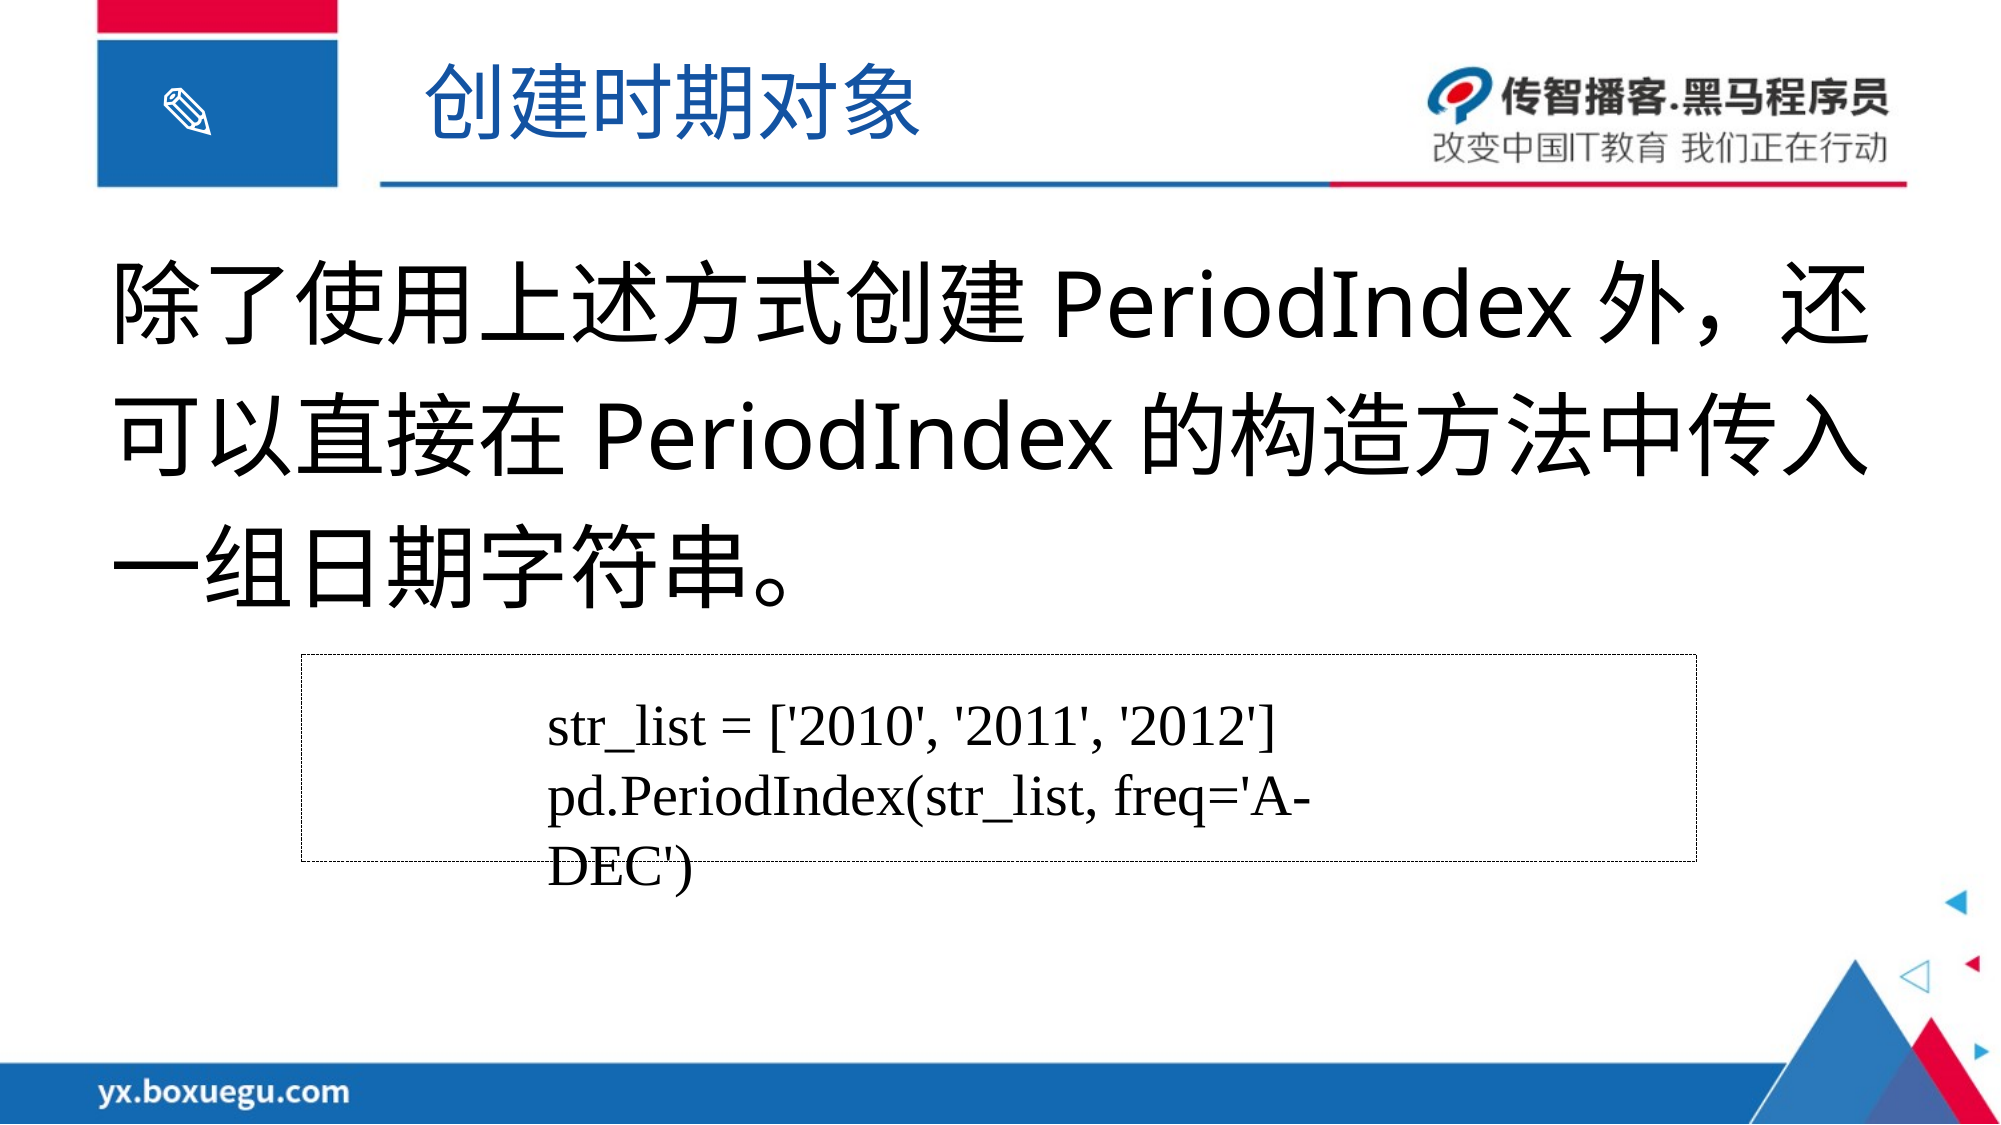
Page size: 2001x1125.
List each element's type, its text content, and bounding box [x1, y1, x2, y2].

picture [0, 0, 2000, 1124]
text_box 创建时期对象 [409, 43, 1826, 158]
text_box str_list = ['2010', '2011', '2012'] pd.PeriodIndex(str_list, freq='A-DEC') [532, 862, 1466, 905]
text_box 除了使用上述方式创建PeriodIndex外，还可以直接在PeriodIndex的构造方法中传入一组日期字符串。 [96, 216, 1901, 628]
text_box [301, 654, 1697, 862]
